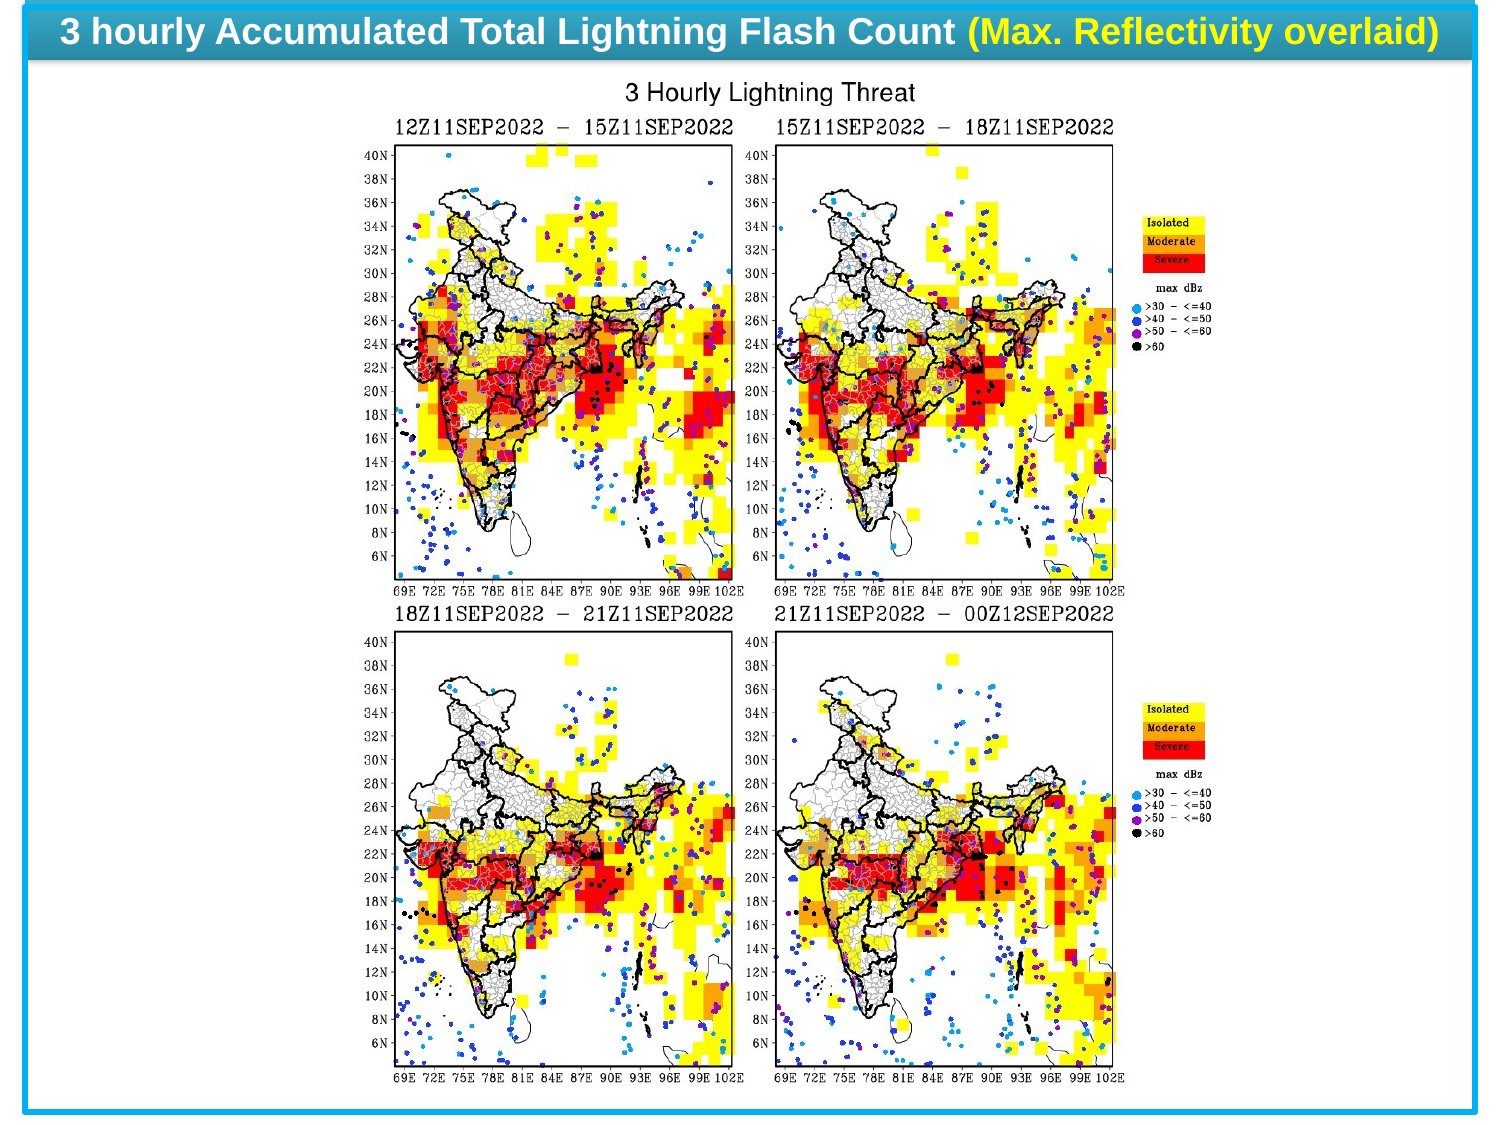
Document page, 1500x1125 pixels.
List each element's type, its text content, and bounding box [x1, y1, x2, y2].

picture [358, 82, 1212, 1087]
text_box 3 hourly Accumulated Total Lightning Flash Count (Max. Reflectivity overlaid) [24, 0, 1475, 5]
text_box [23, 5, 1477, 1114]
